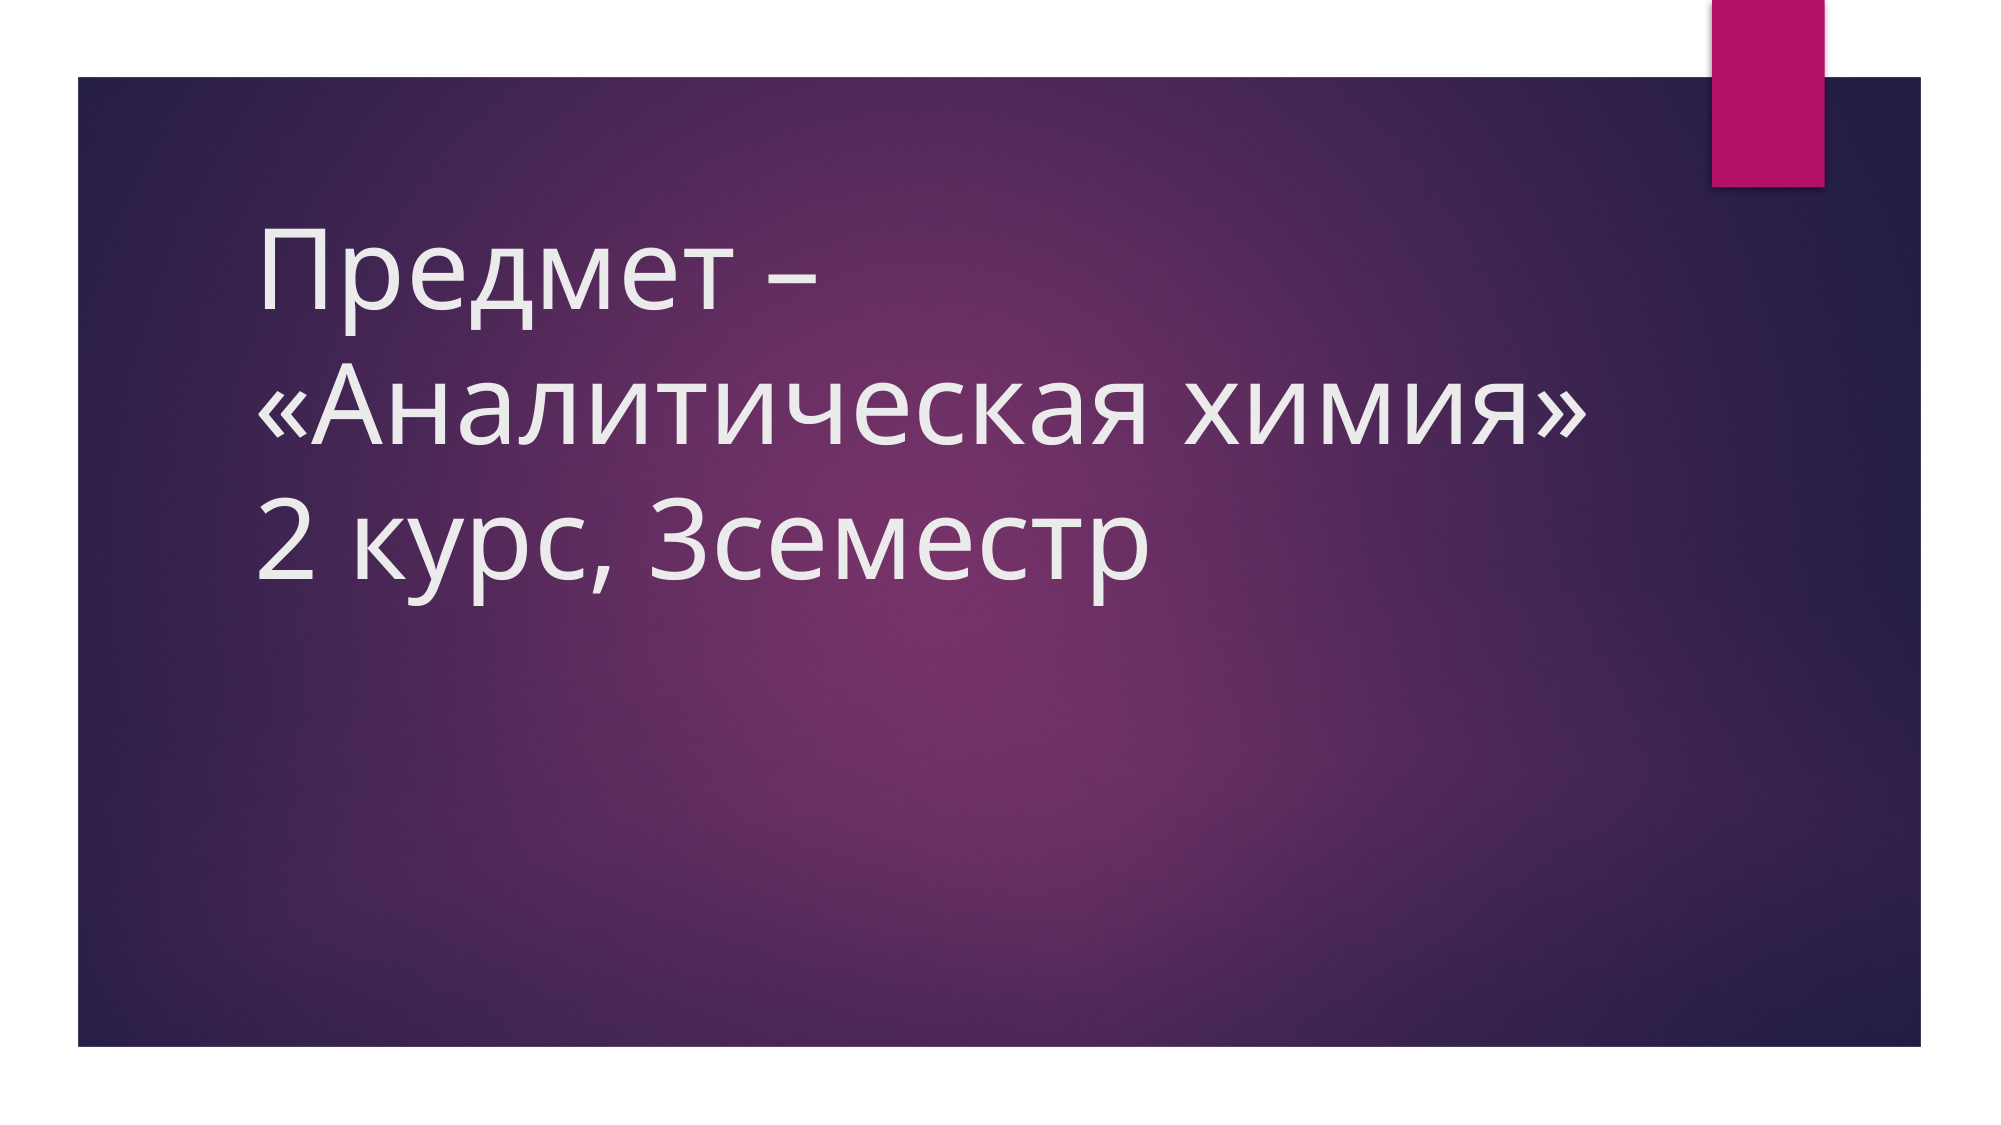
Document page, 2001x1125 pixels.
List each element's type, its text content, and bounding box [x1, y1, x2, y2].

text_box Предмет – «Аналитическая химия» 2 курс, 3семестр [239, 174, 1761, 745]
